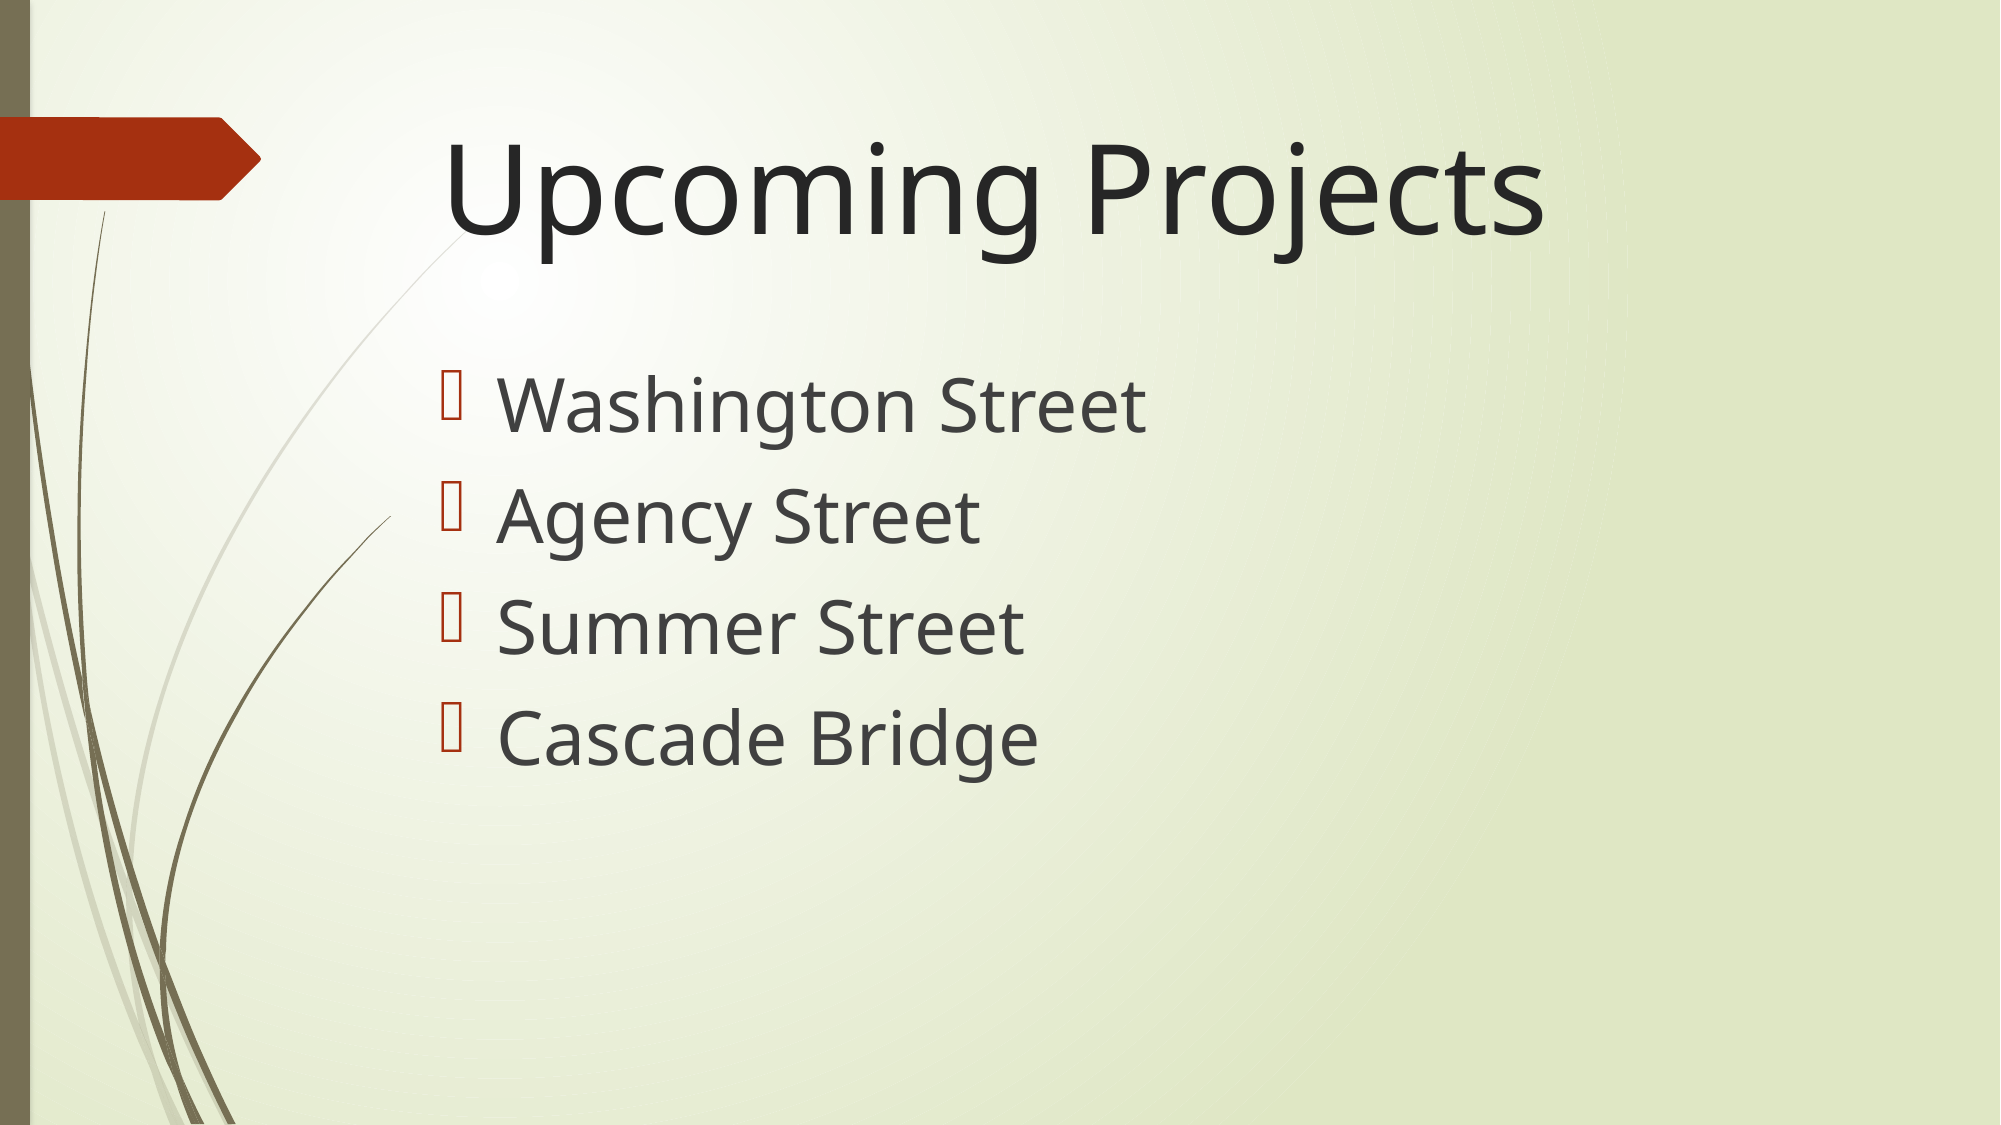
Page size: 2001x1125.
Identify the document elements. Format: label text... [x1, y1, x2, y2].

title Upcoming Projects [425, 102, 1888, 313]
list Washington Street Agency Street Summer Street Cascade Bridge [424, 350, 1888, 970]
